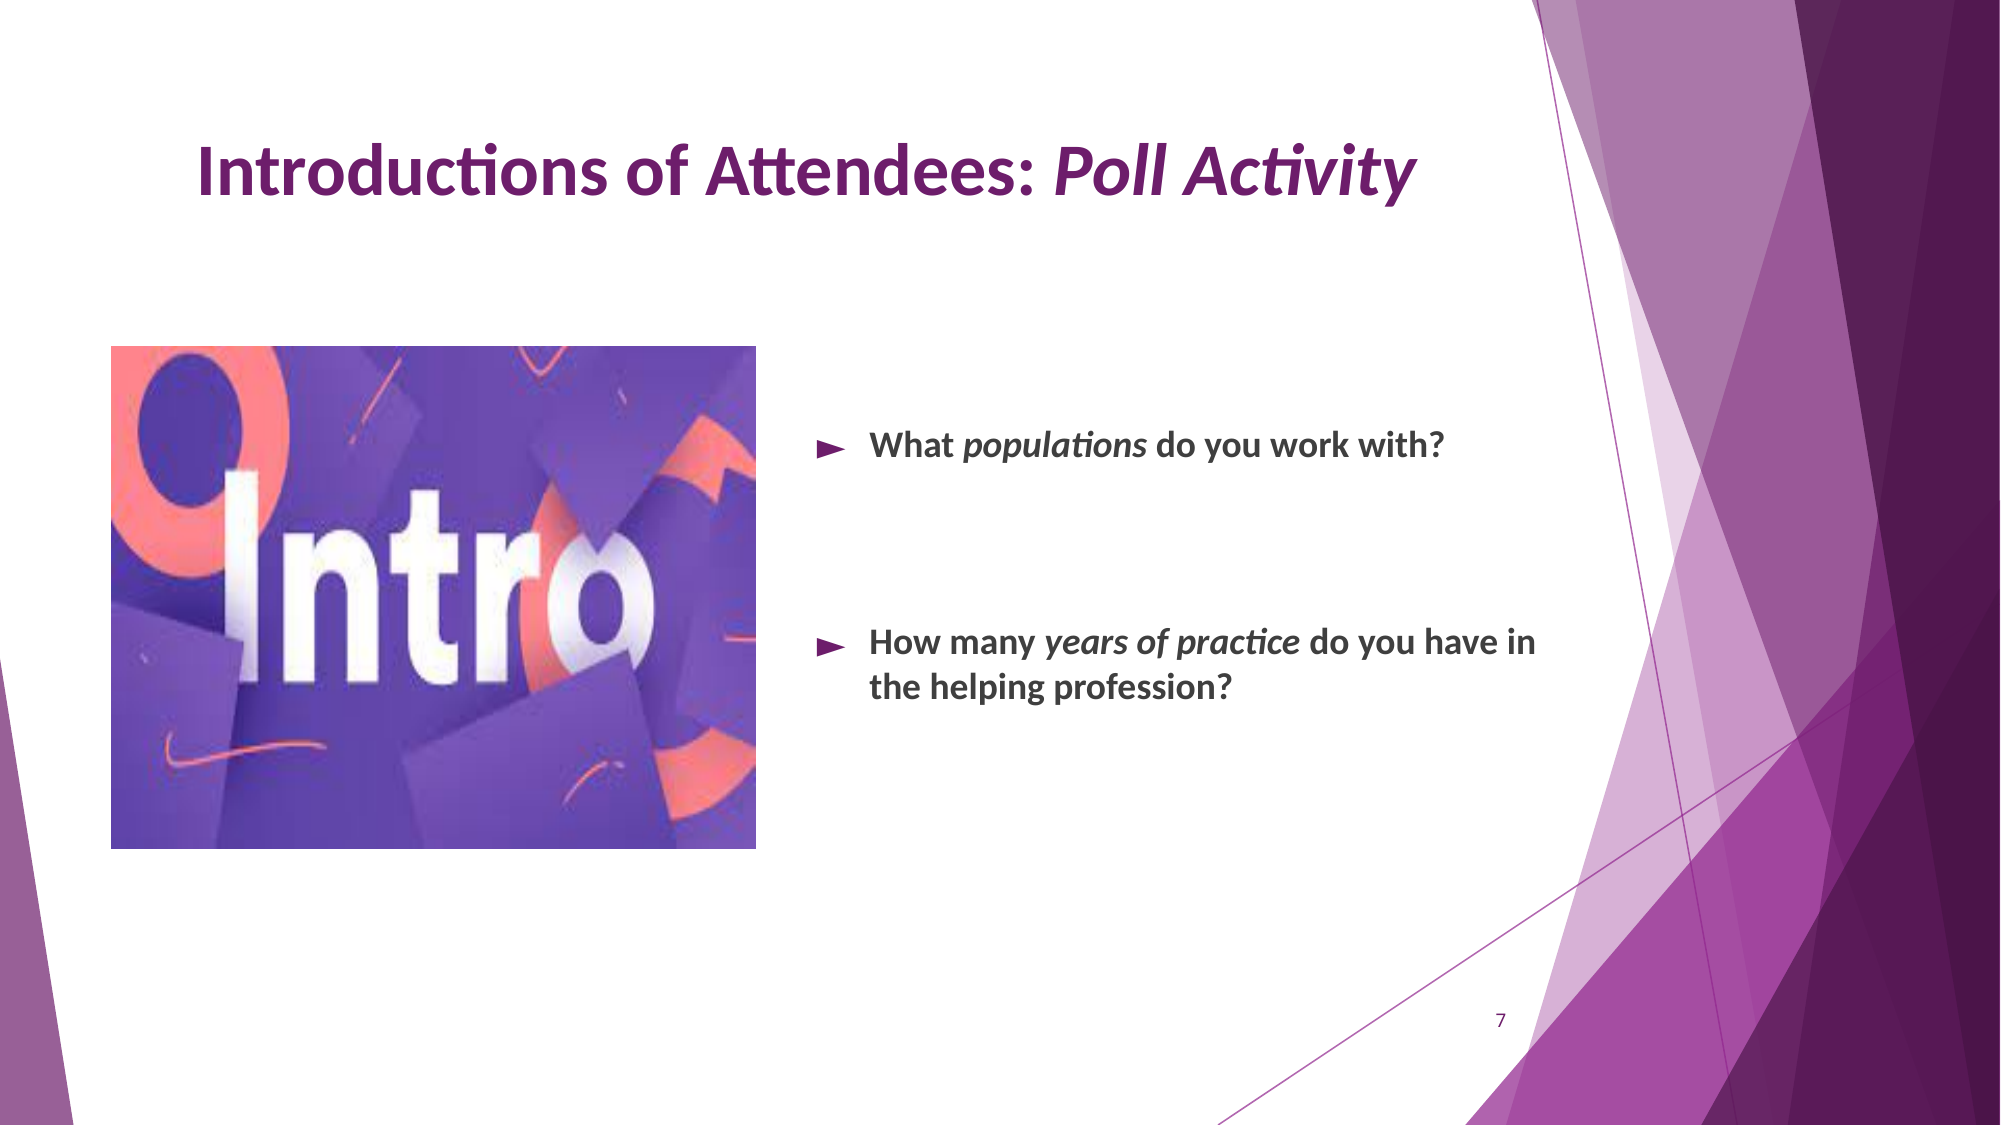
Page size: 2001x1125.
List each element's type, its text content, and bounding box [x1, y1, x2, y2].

title Introductions of Attendees: Poll Activity [111, 40, 1502, 218]
slide_number 7 [1409, 991, 1522, 1051]
list What populations do you work with? How many years of practice do you have in the helping profession? [779, 346, 1565, 849]
picture [110, 346, 756, 849]
